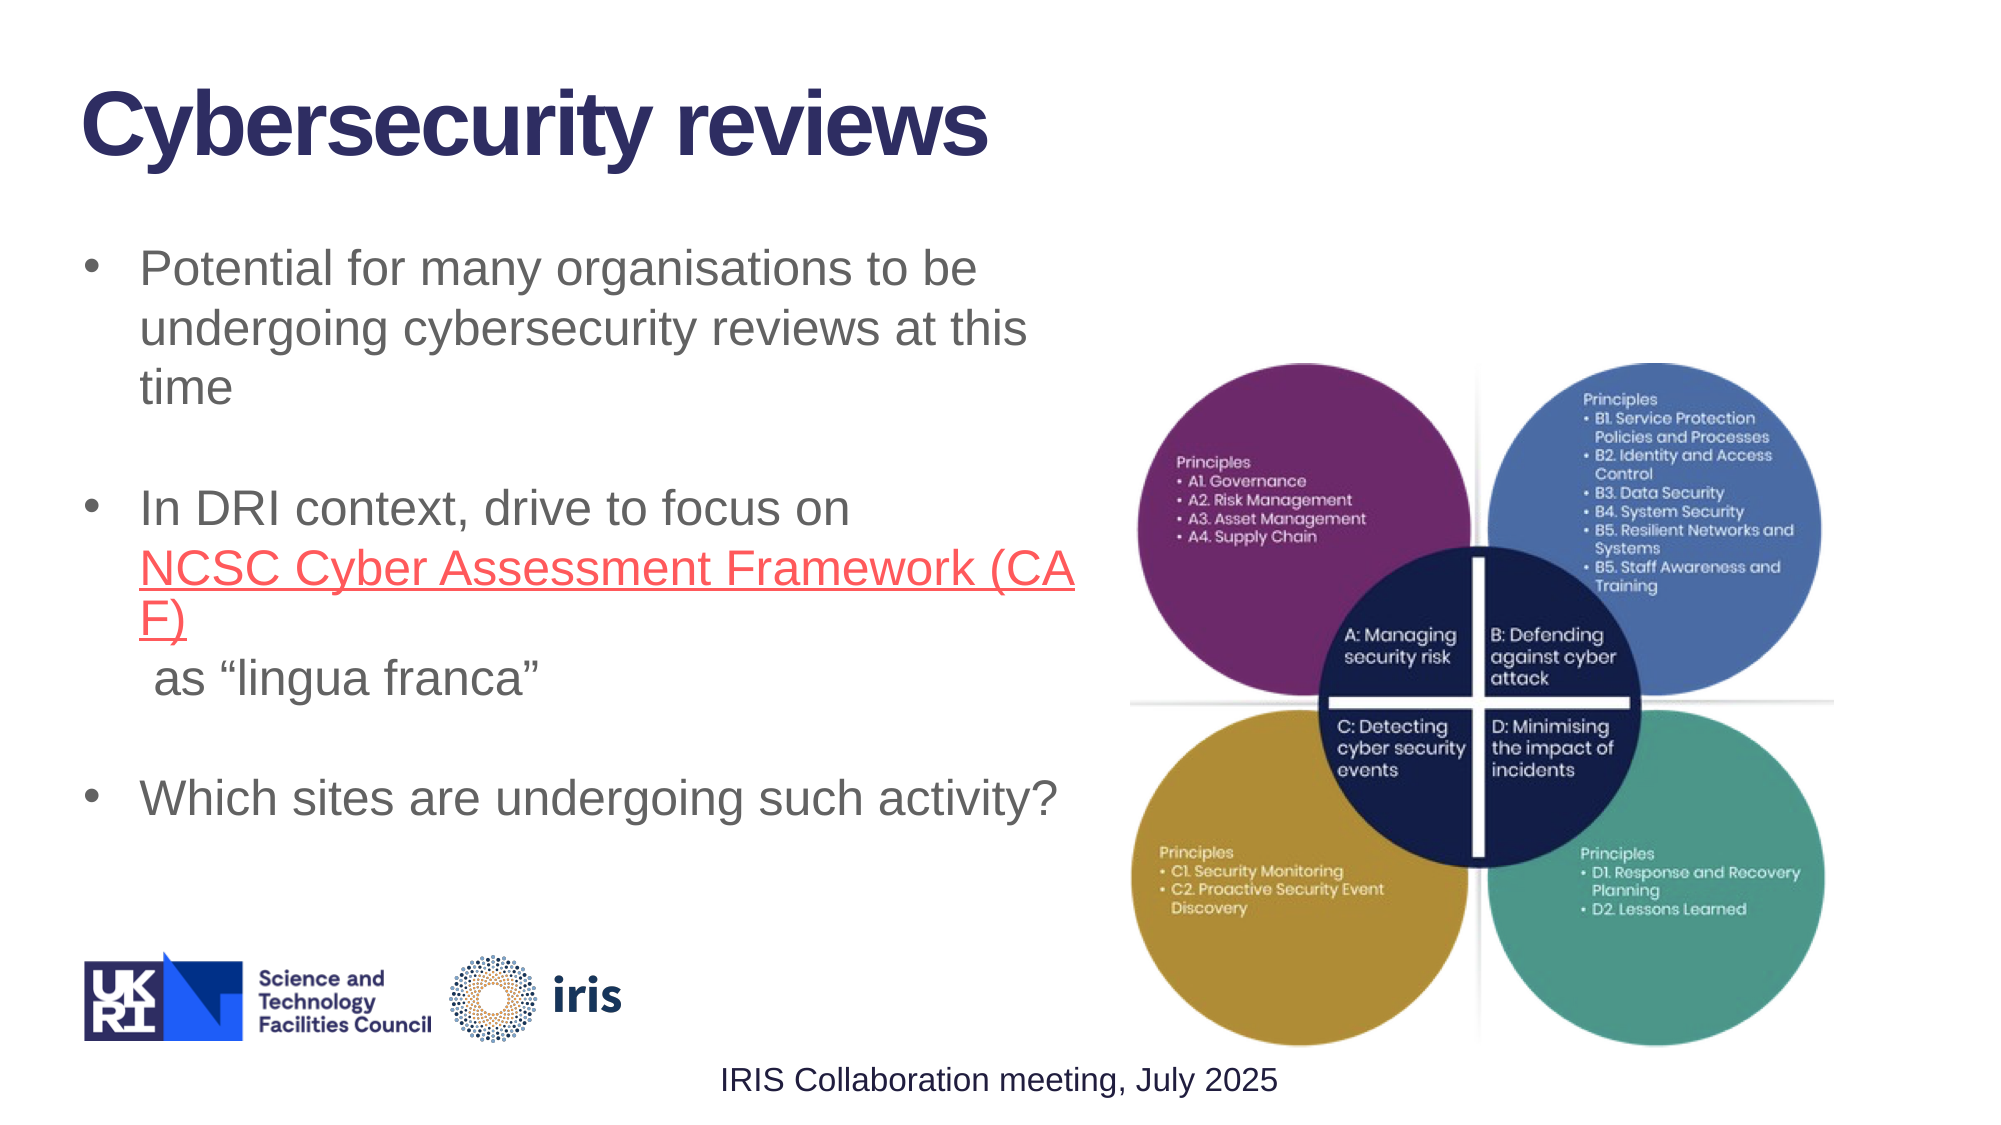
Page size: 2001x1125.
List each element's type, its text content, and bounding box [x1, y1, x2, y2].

picture [1130, 351, 1834, 1051]
picture [84, 951, 431, 1041]
text_box IRIS Collaboration meeting, July 2025 [705, 1050, 1295, 1106]
picture [449, 955, 621, 1043]
text_box Potential for many organisations to be undergoing cybersecurity reviews at this time In DRI context, drive to focus on NCSC Cyber Assessment Framework (CAF) as “lingua franca” Which sites are undergoing such activity? [68, 227, 1109, 783]
text_box Cybersecurity reviews [66, 56, 1109, 182]
